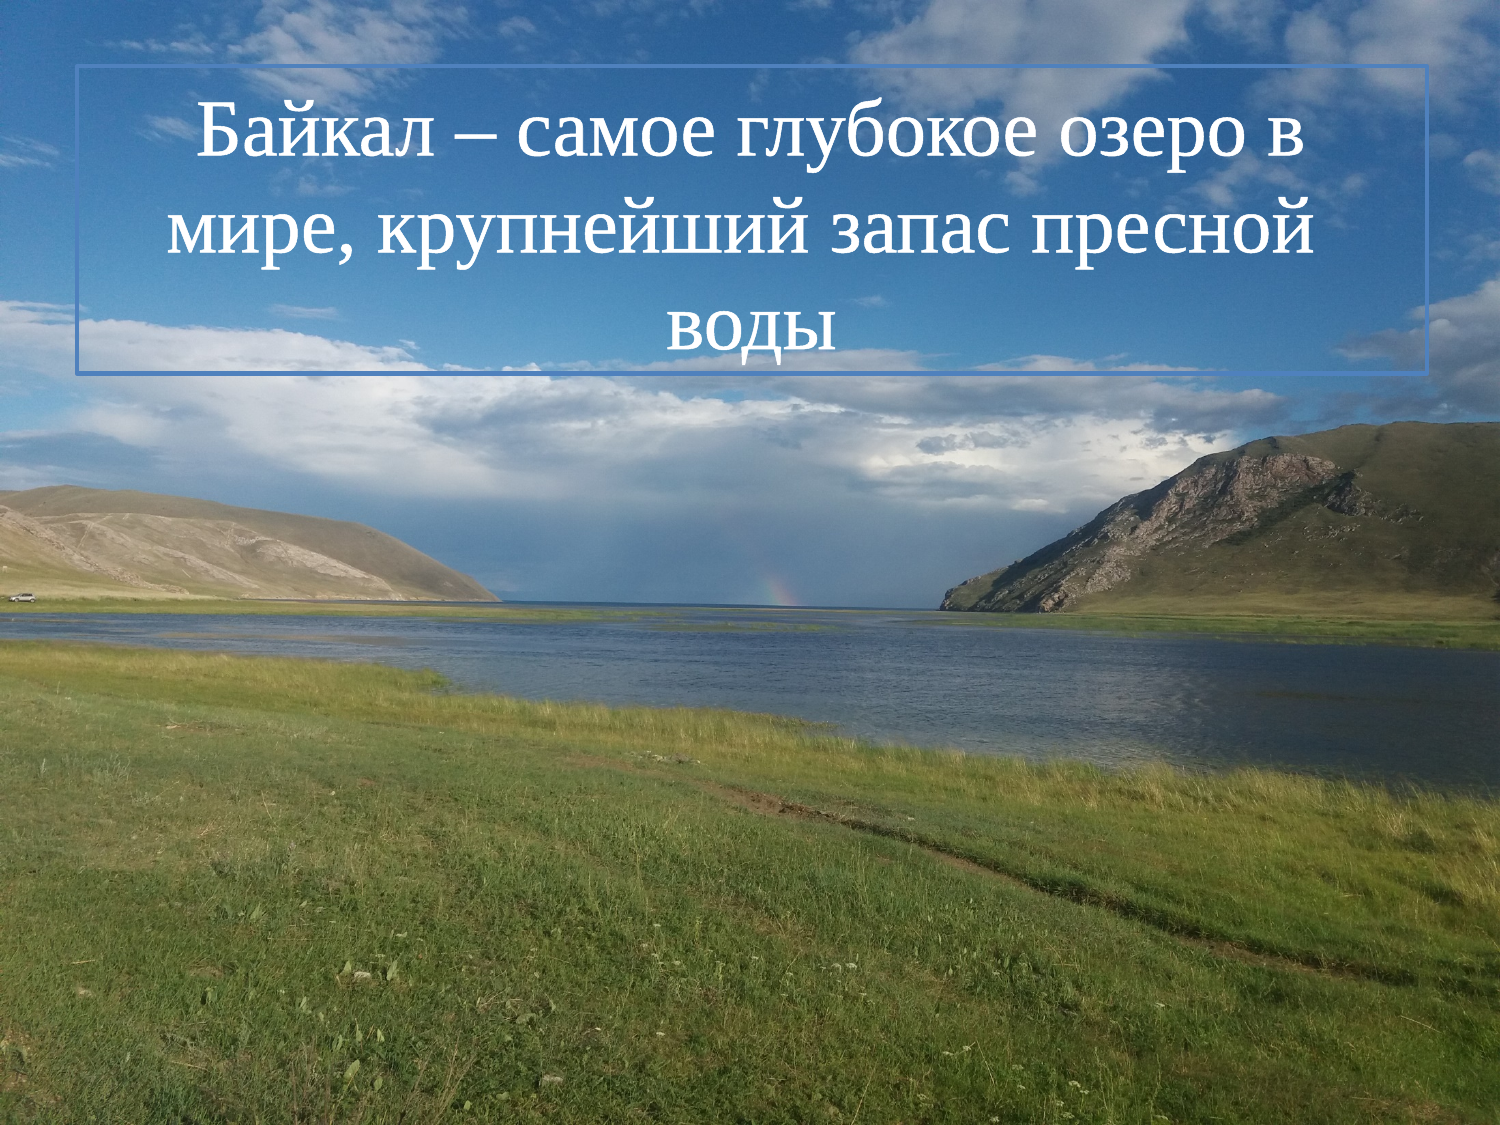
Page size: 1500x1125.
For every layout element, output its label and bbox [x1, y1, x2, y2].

list [0, 0, 1500, 1125]
